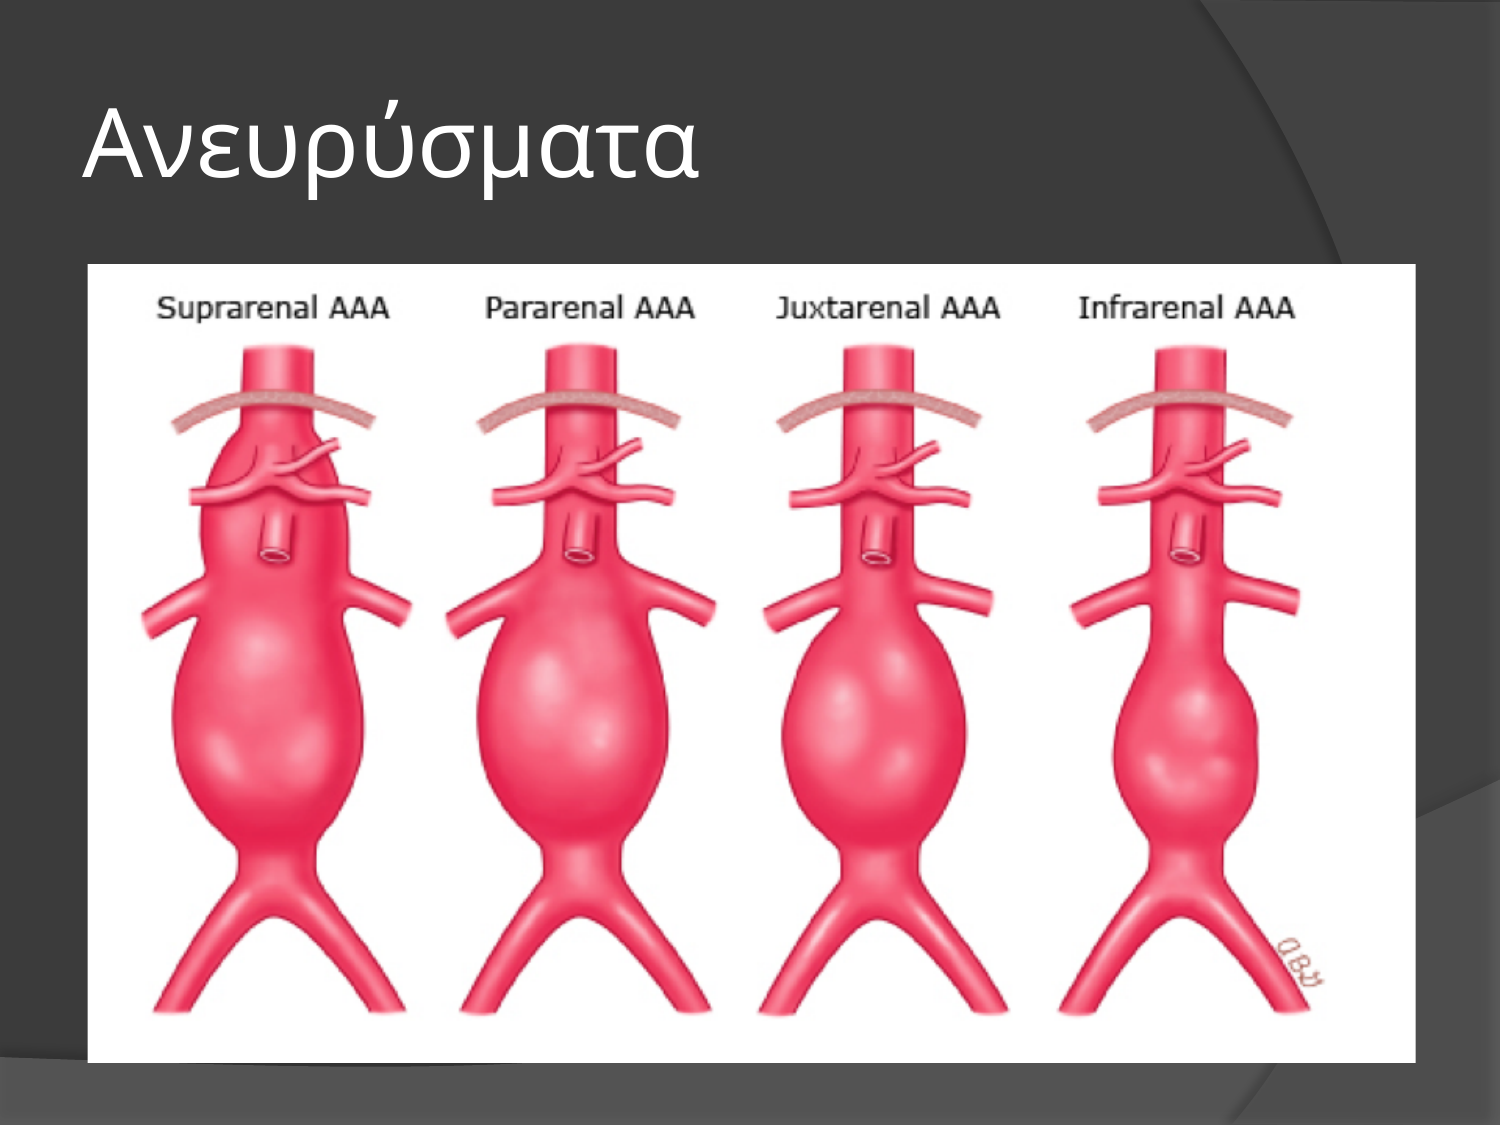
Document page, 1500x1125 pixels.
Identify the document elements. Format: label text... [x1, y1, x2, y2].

picture [87, 264, 1416, 1063]
title Ανευρύσματα [75, 45, 1300, 233]
